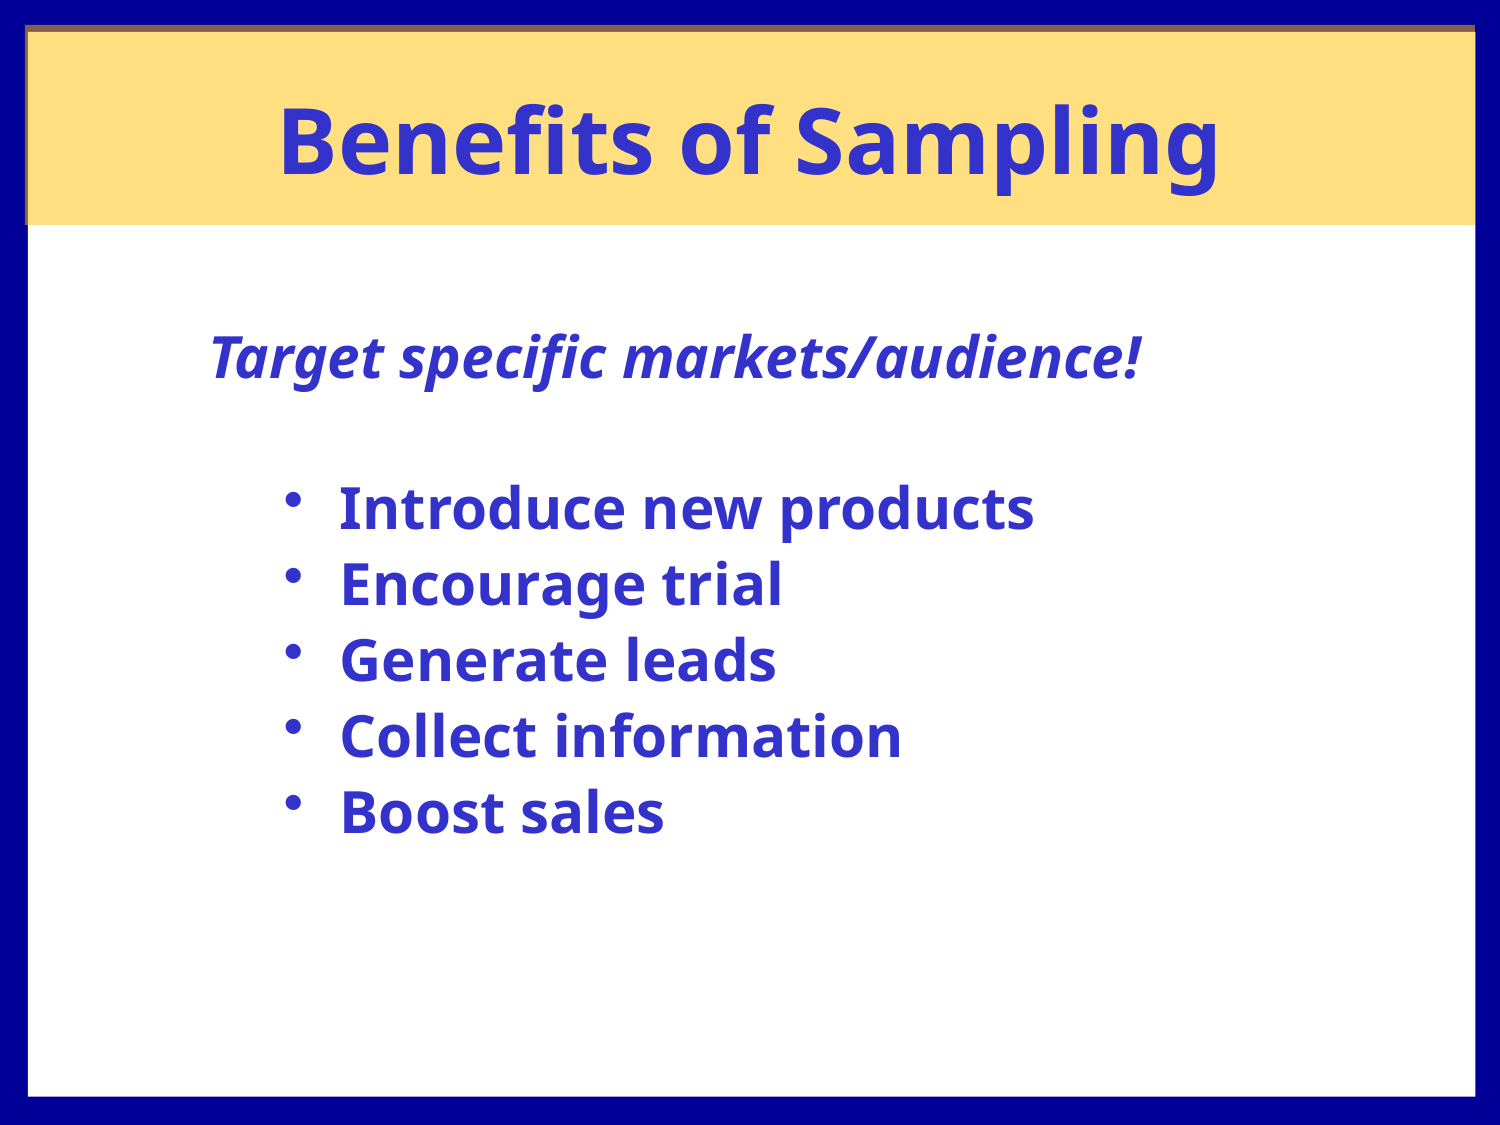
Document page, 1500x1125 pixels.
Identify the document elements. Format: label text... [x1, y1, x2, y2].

text_box [24, 24, 1475, 225]
text_box Target specific markets/audience! Introduce new products Encourage trial Generate leads Collect information Boost sales [193, 312, 1307, 900]
title Benefits of Sampling [49, 49, 1451, 226]
